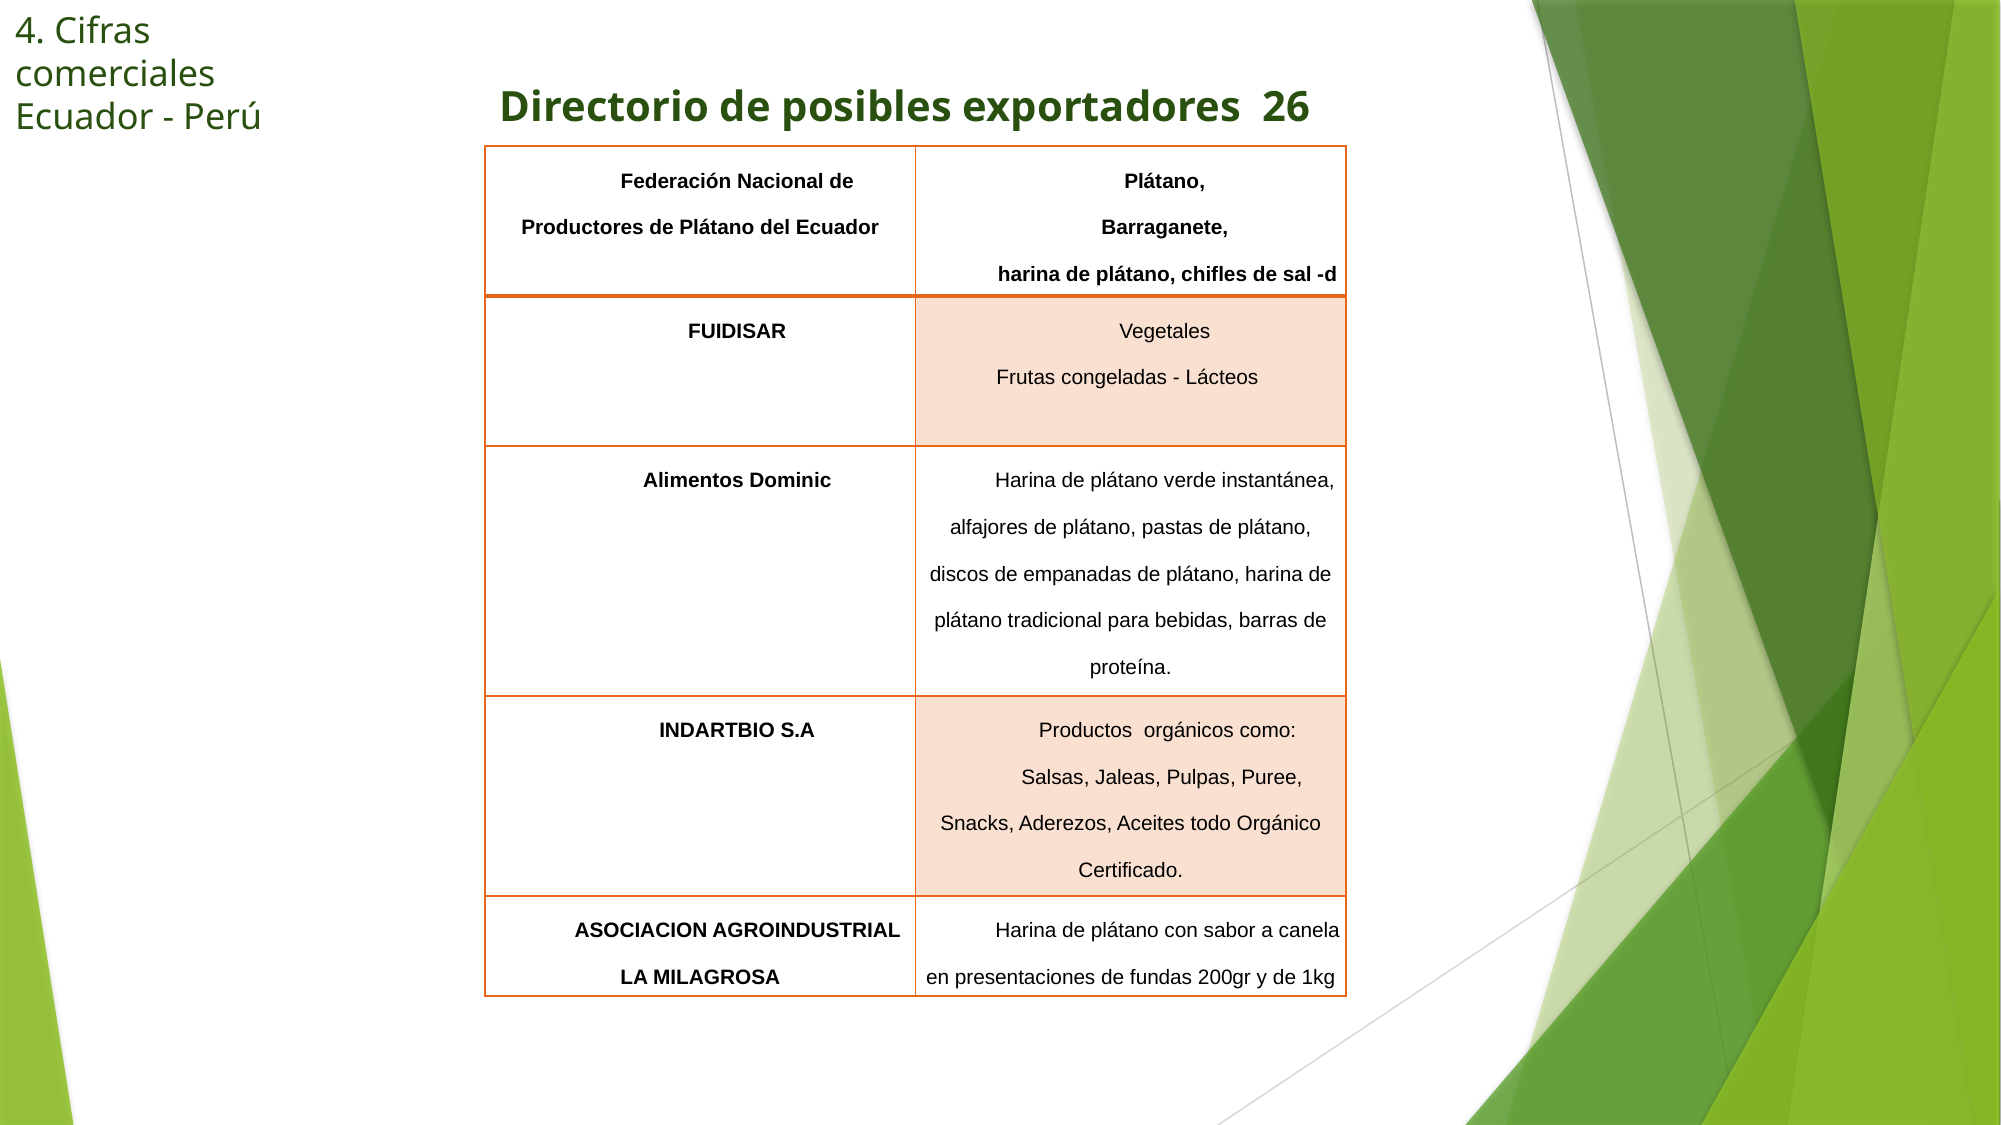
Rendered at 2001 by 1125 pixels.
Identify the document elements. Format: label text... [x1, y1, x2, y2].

table_cell FUIDISAR [486, 298, 915, 445]
table_cell Vegetales Frutas congeladas - Lácteos [916, 298, 1345, 445]
text_box Directorio de posibles exportadores 26 [485, 82, 1526, 138]
table_cell ASOCIACION AGROINDUSTRIAL LA MILAGROSA [486, 897, 915, 995]
table_cell Harina de plátano verde instantánea, alfajores de plátano, pastas de plátano, discos de empanadas de plátano, harina de plátano tradicional para bebidas, barras de proteína. [916, 447, 1345, 695]
table_header Plátano, Barraganete, harina de plátano, chifles de sal -d [916, 147, 1345, 294]
table_cell Harina de plátano con sabor a canela en presentaciones de fundas 200gr y de 1kg [916, 897, 1345, 995]
table_cell Productos orgánicos como: Salsas, Jaleas, Pulpas, Puree, Snacks, Aderezos, Aceites todo Orgánico Certificado. [916, 697, 1345, 895]
text_box 4. Cifras comerciales Ecuador - Perú [0, 0, 322, 146]
table_header Federación Nacional de Productores de Plátano del Ecuador [486, 147, 915, 294]
table_cell Alimentos Dominic [486, 447, 915, 695]
table_cell INDARTBIO S.A [486, 697, 915, 895]
